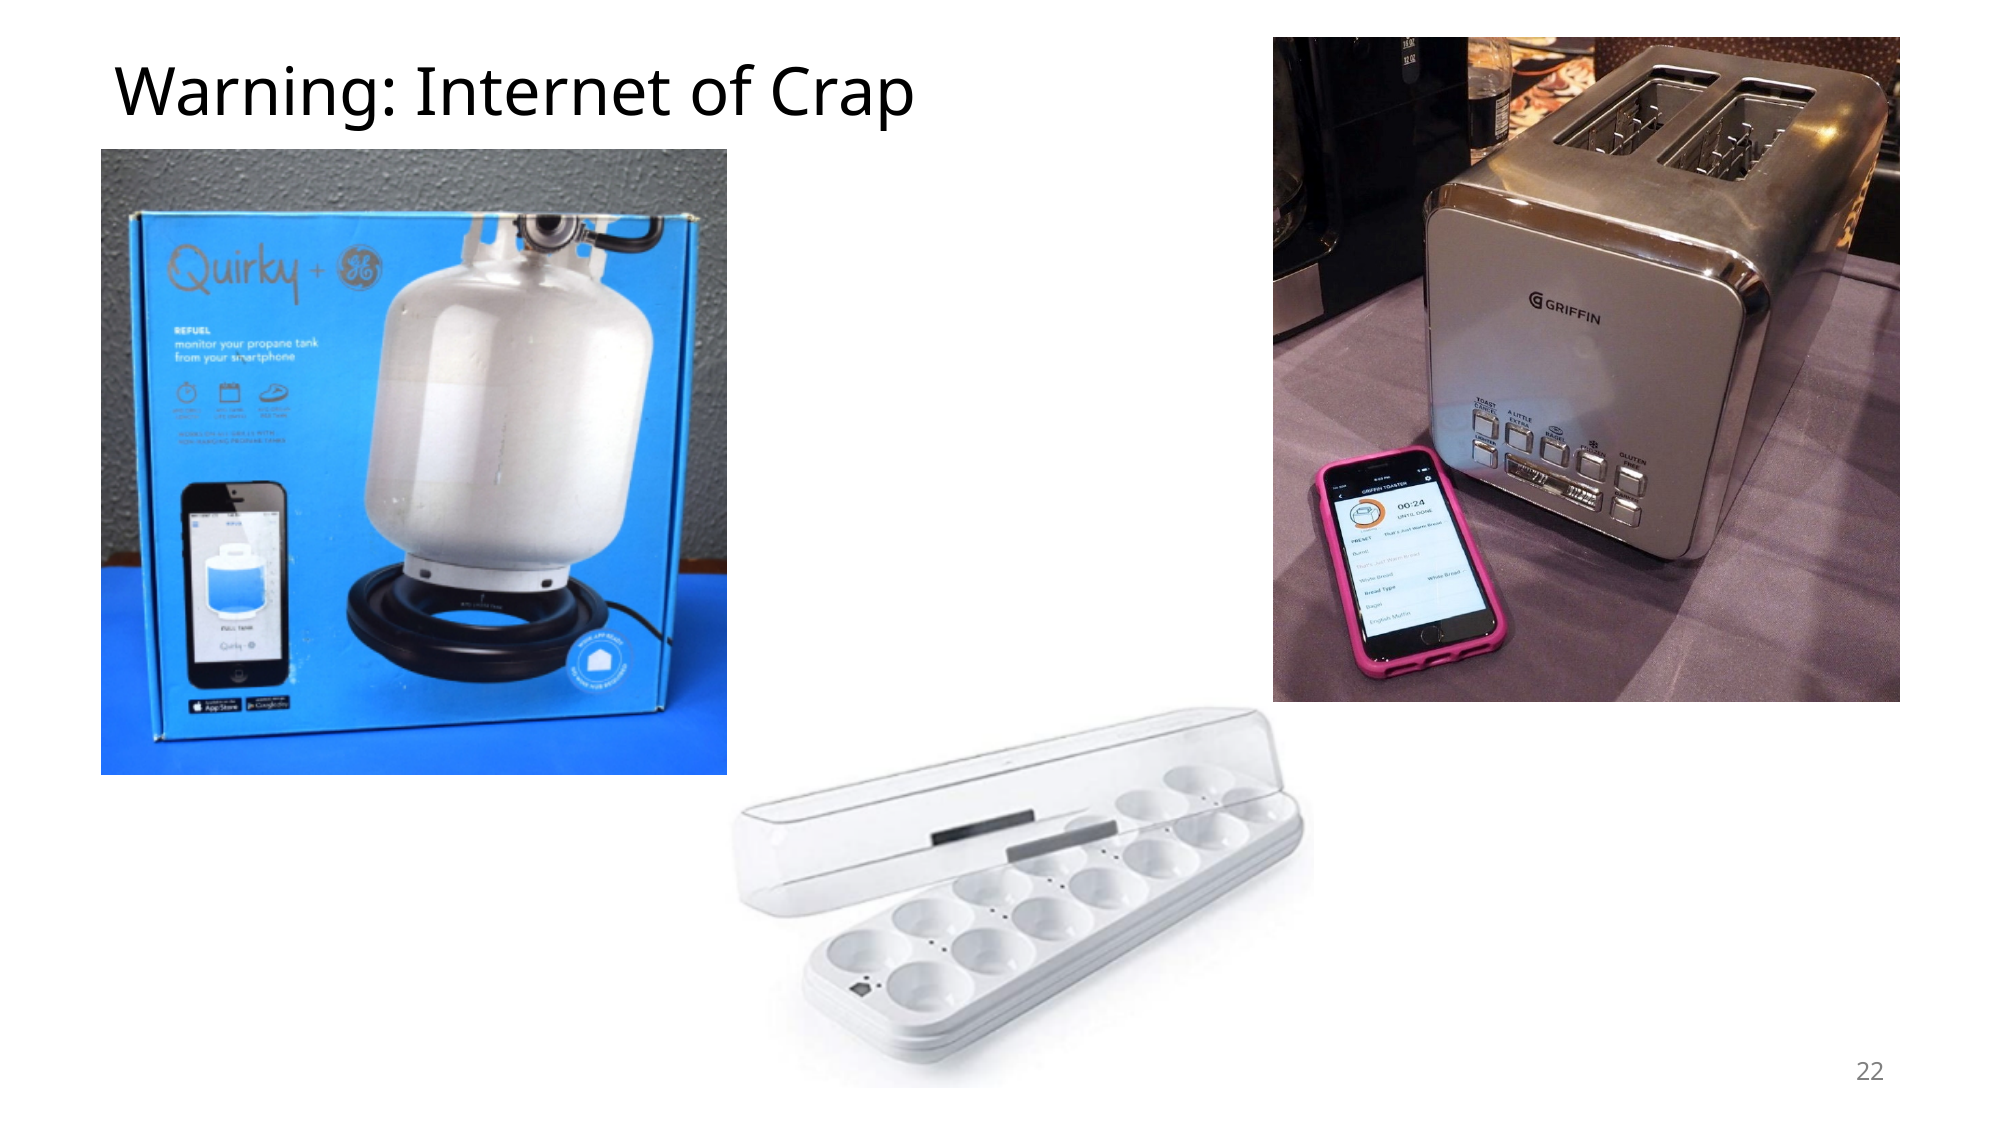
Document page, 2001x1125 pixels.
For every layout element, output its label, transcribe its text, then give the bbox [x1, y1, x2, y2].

title Warning: Internet of Crap [99, 37, 1273, 150]
picture [101, 37, 1900, 1088]
slide_number 22 [1749, 1042, 1900, 1103]
